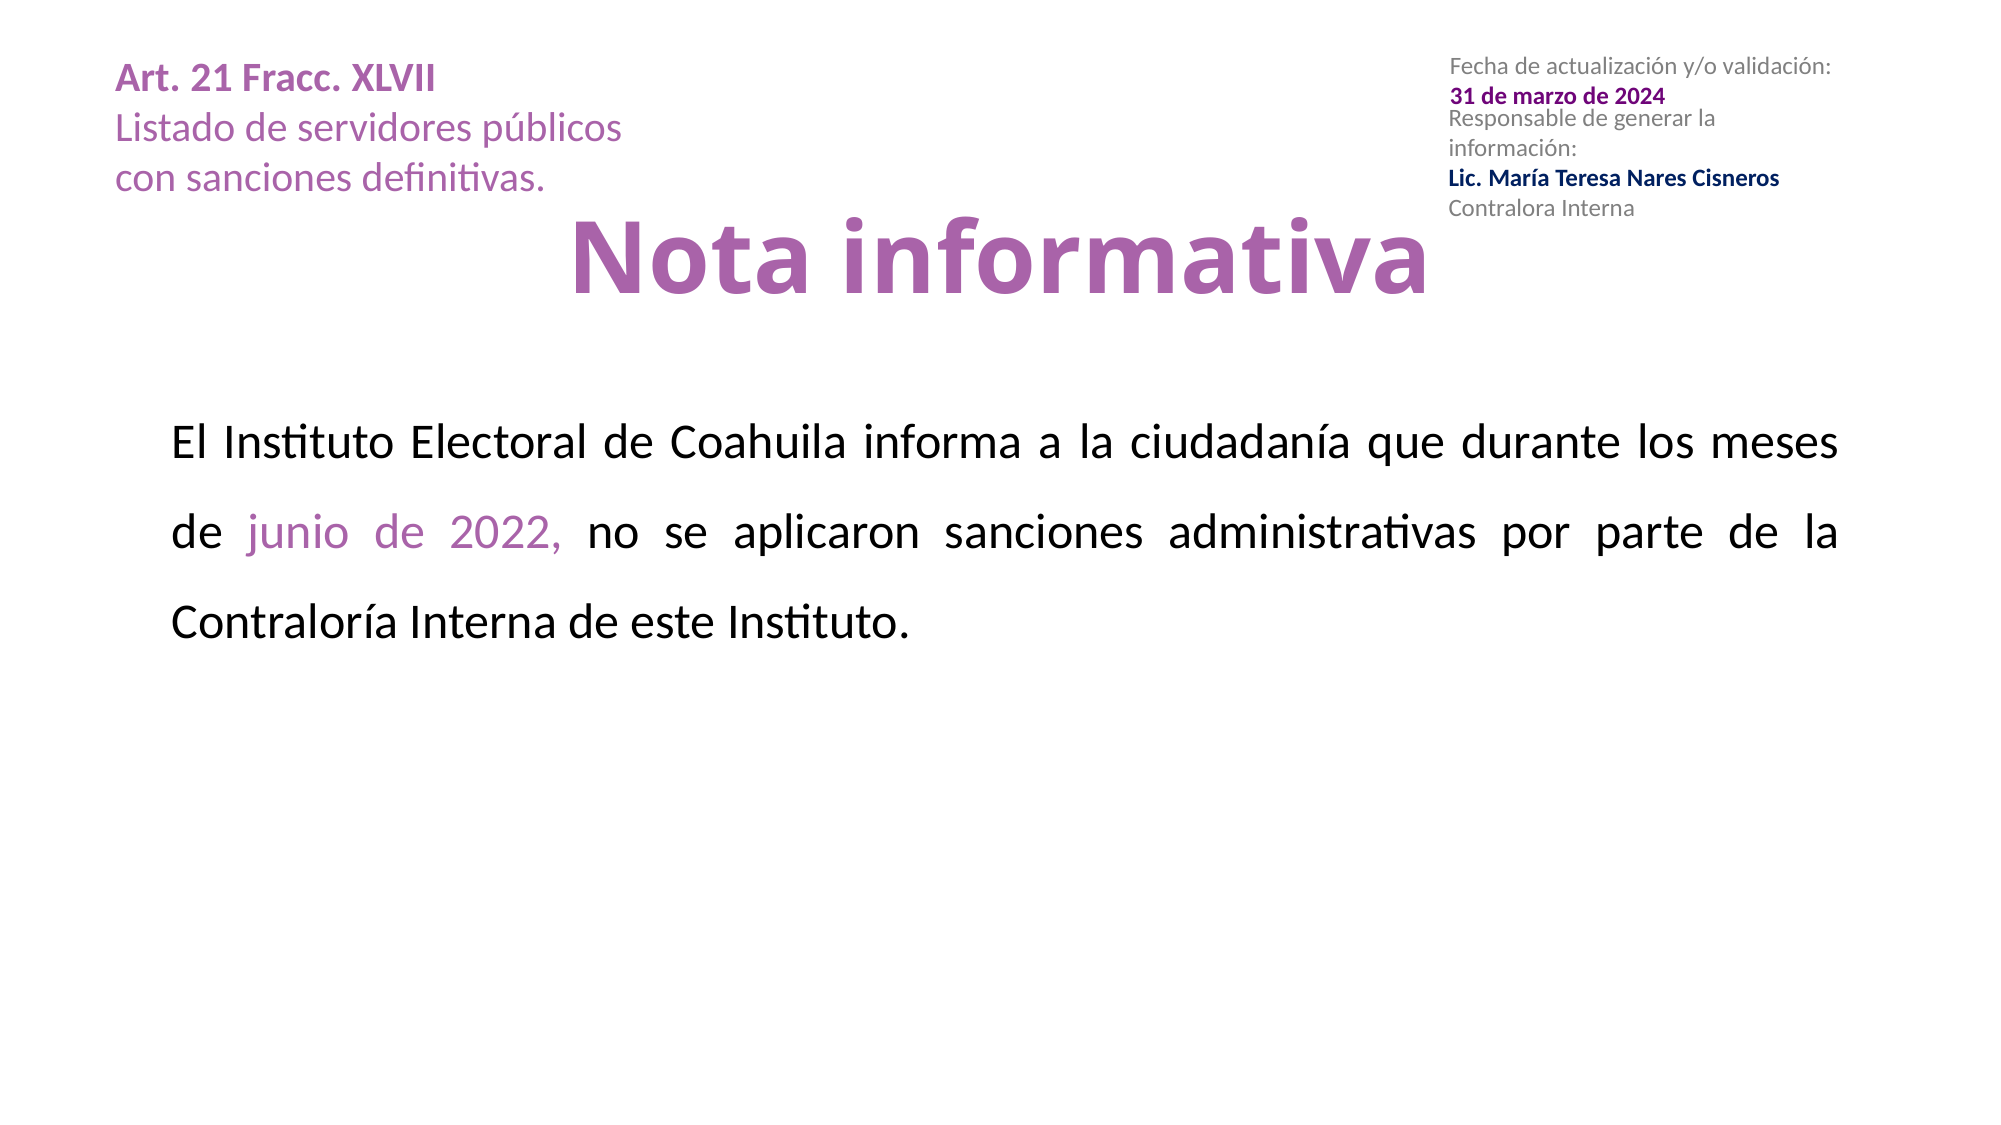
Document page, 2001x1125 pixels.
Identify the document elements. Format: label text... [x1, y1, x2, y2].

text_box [1433, 41, 1856, 231]
text_box Art. 21 Fracc. XLVII Listado de servidores públicos con sanciones definitivas. [100, 41, 678, 257]
title Nota informativa [544, 167, 1456, 323]
subtitle El Instituto Electoral de Coahuila informa a la ciudadanía que durante los meses de junio de 2022, no se aplicaron sanciones administrativas por parte de la Contraloría Interna de este Instituto. [127, 371, 1856, 803]
